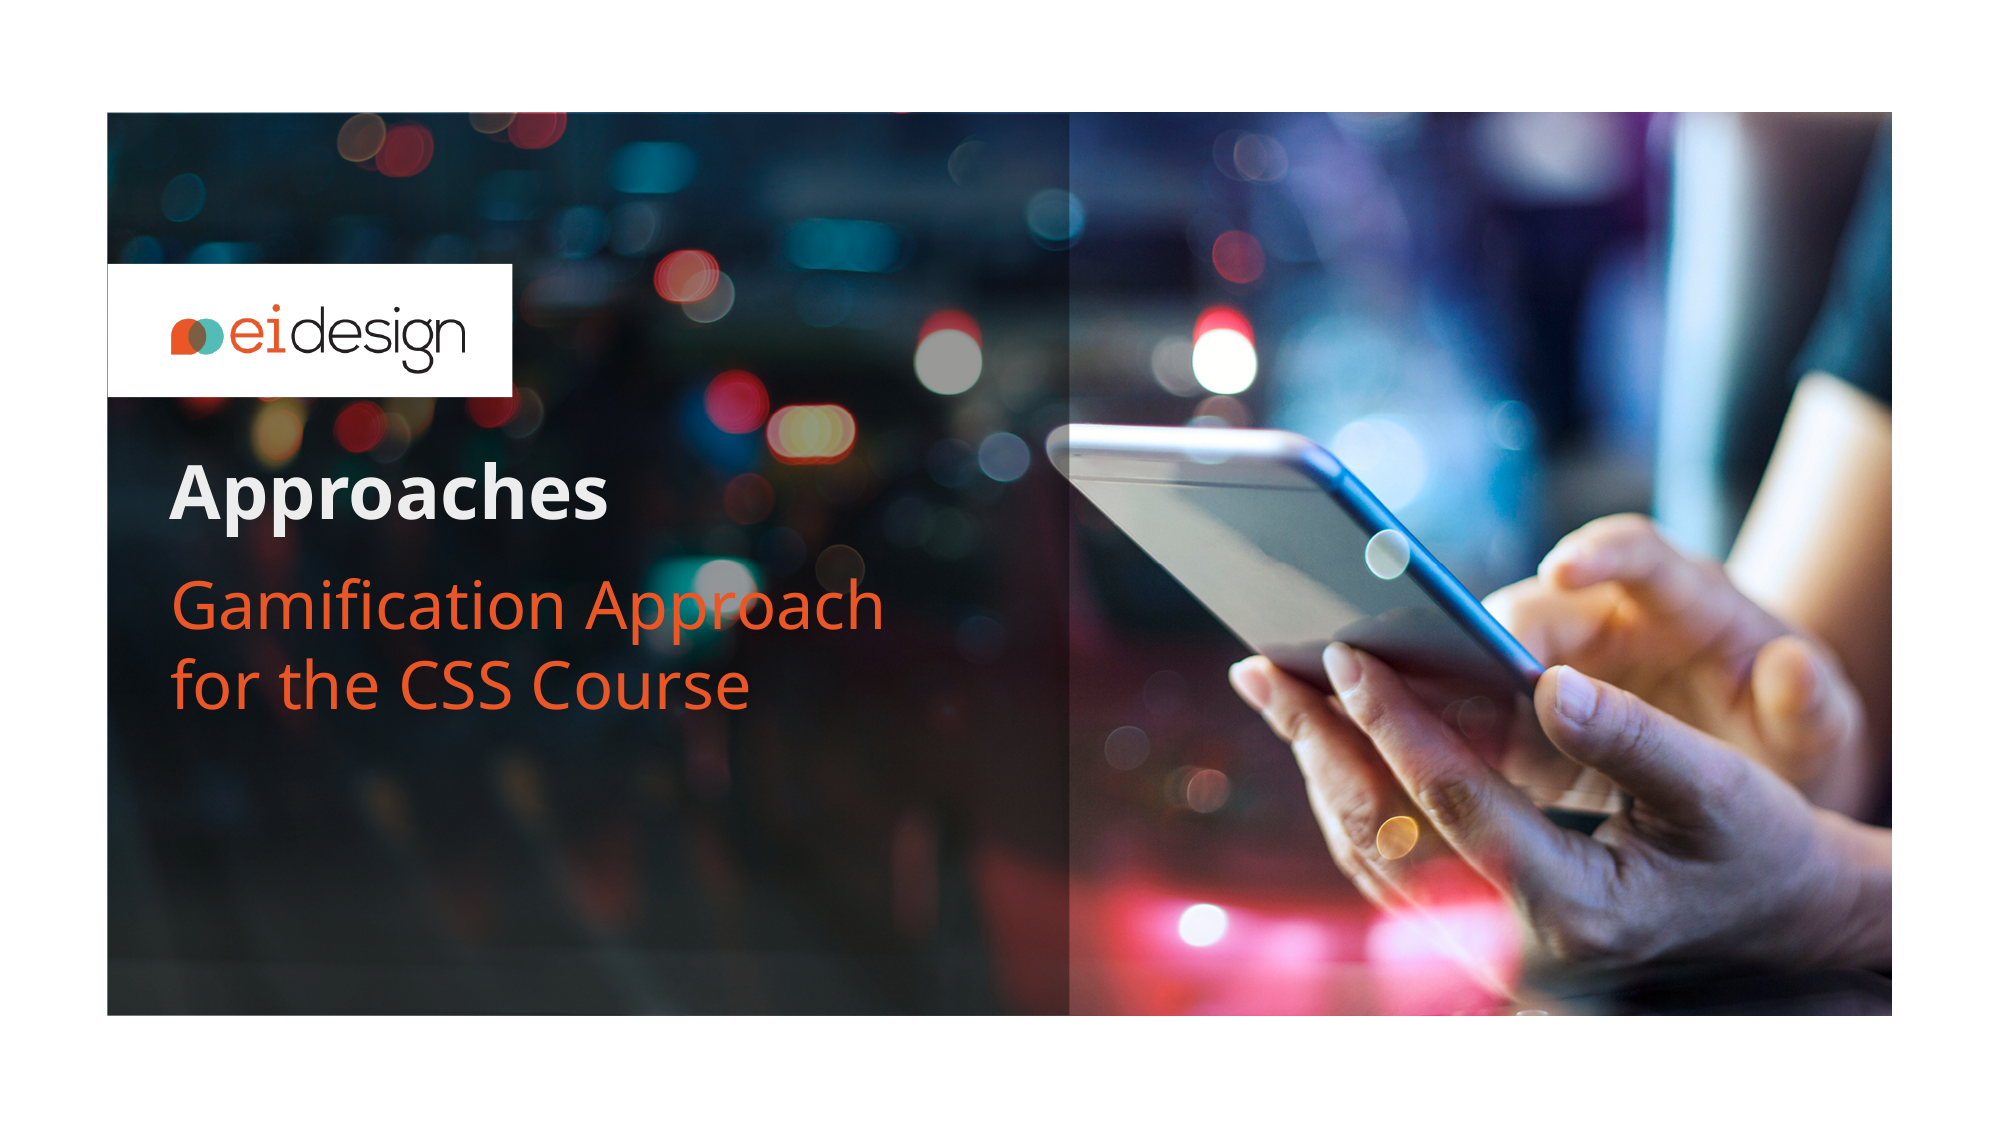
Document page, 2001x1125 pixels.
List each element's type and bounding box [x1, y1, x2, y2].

picture [107, 112, 1892, 1016]
